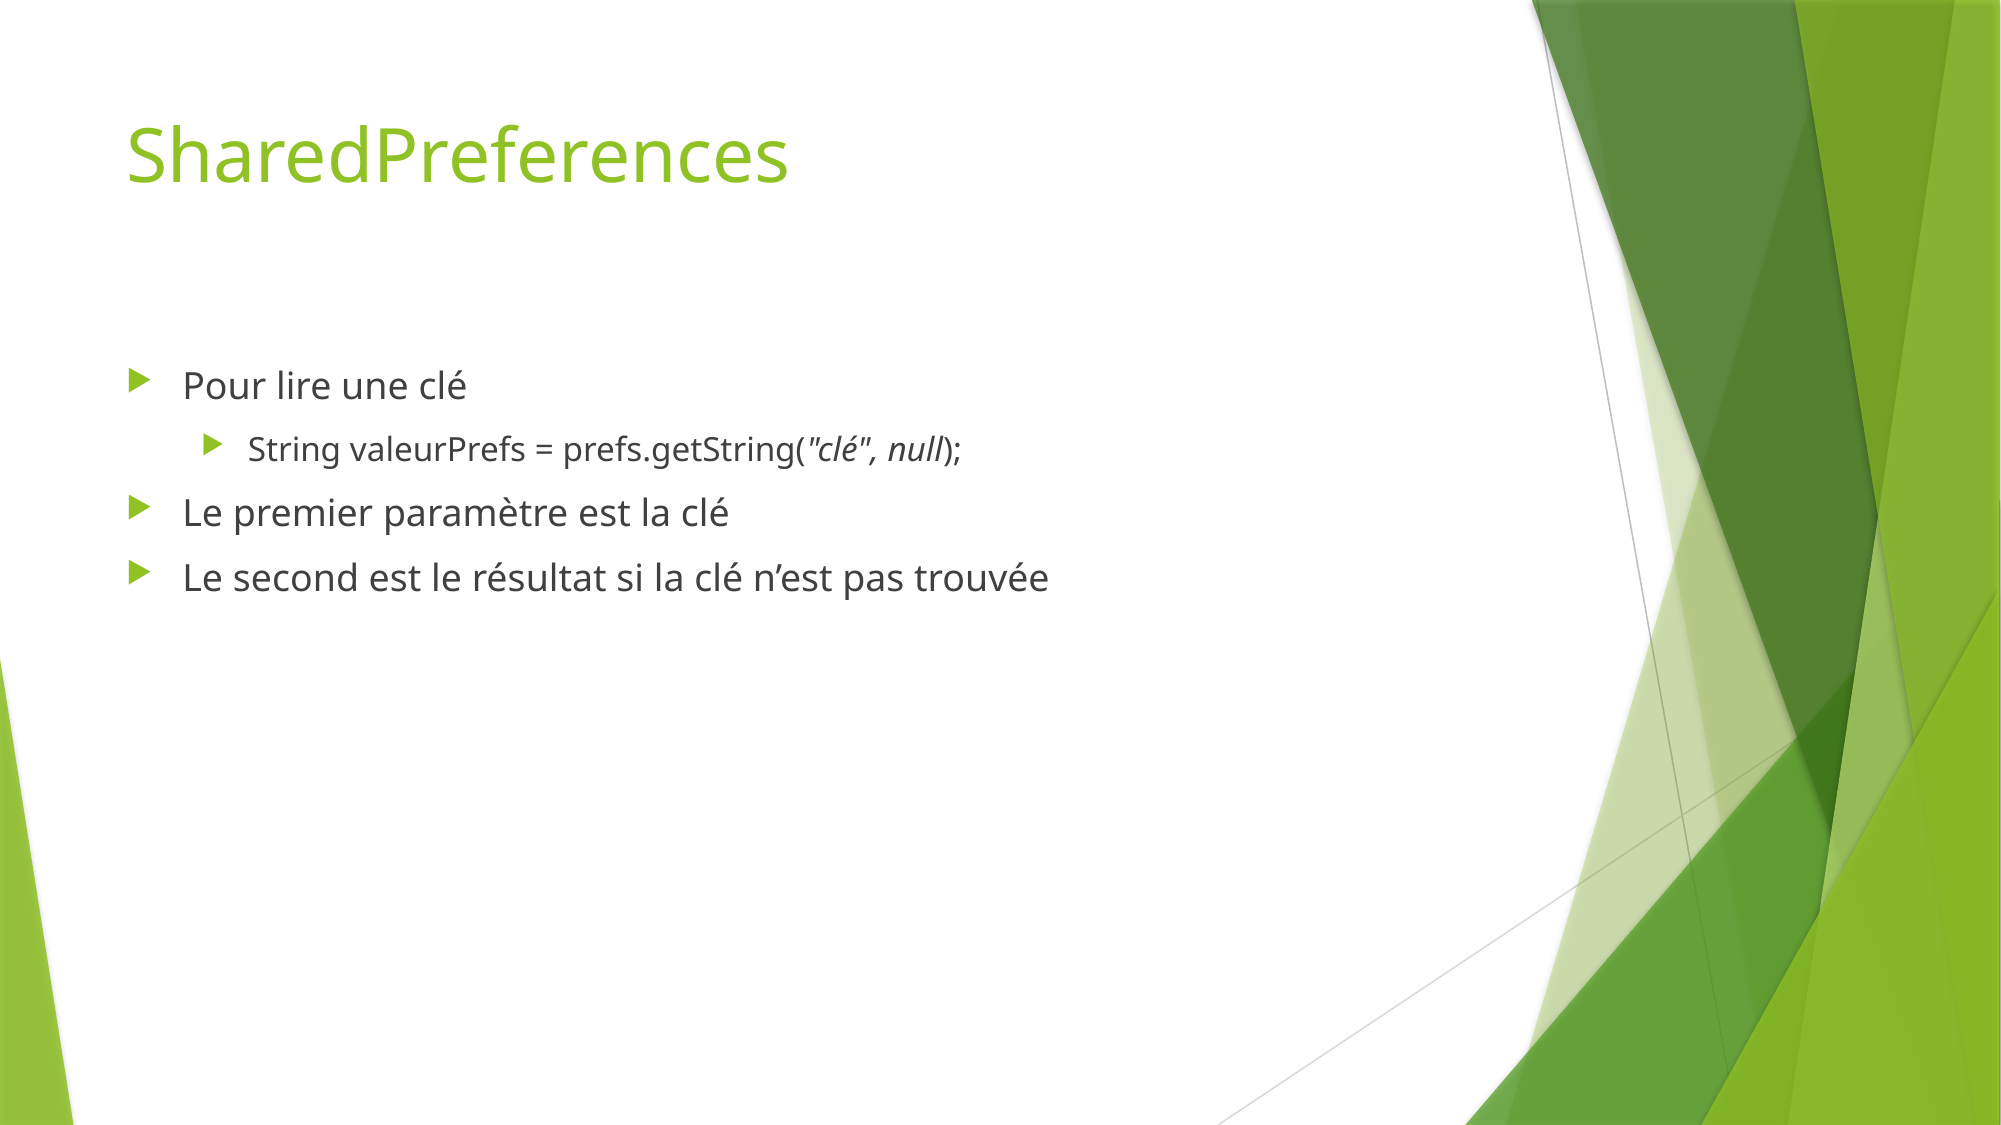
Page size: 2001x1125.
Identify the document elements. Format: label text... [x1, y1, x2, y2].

list Pour lire une clé String valeurPrefs = prefs.getString("clé", null); Le premier paramètre est la clé Le second est le résultat si la clé n’est pas trouvée [111, 354, 1522, 992]
title SharedPreferences [111, 99, 1522, 317]
